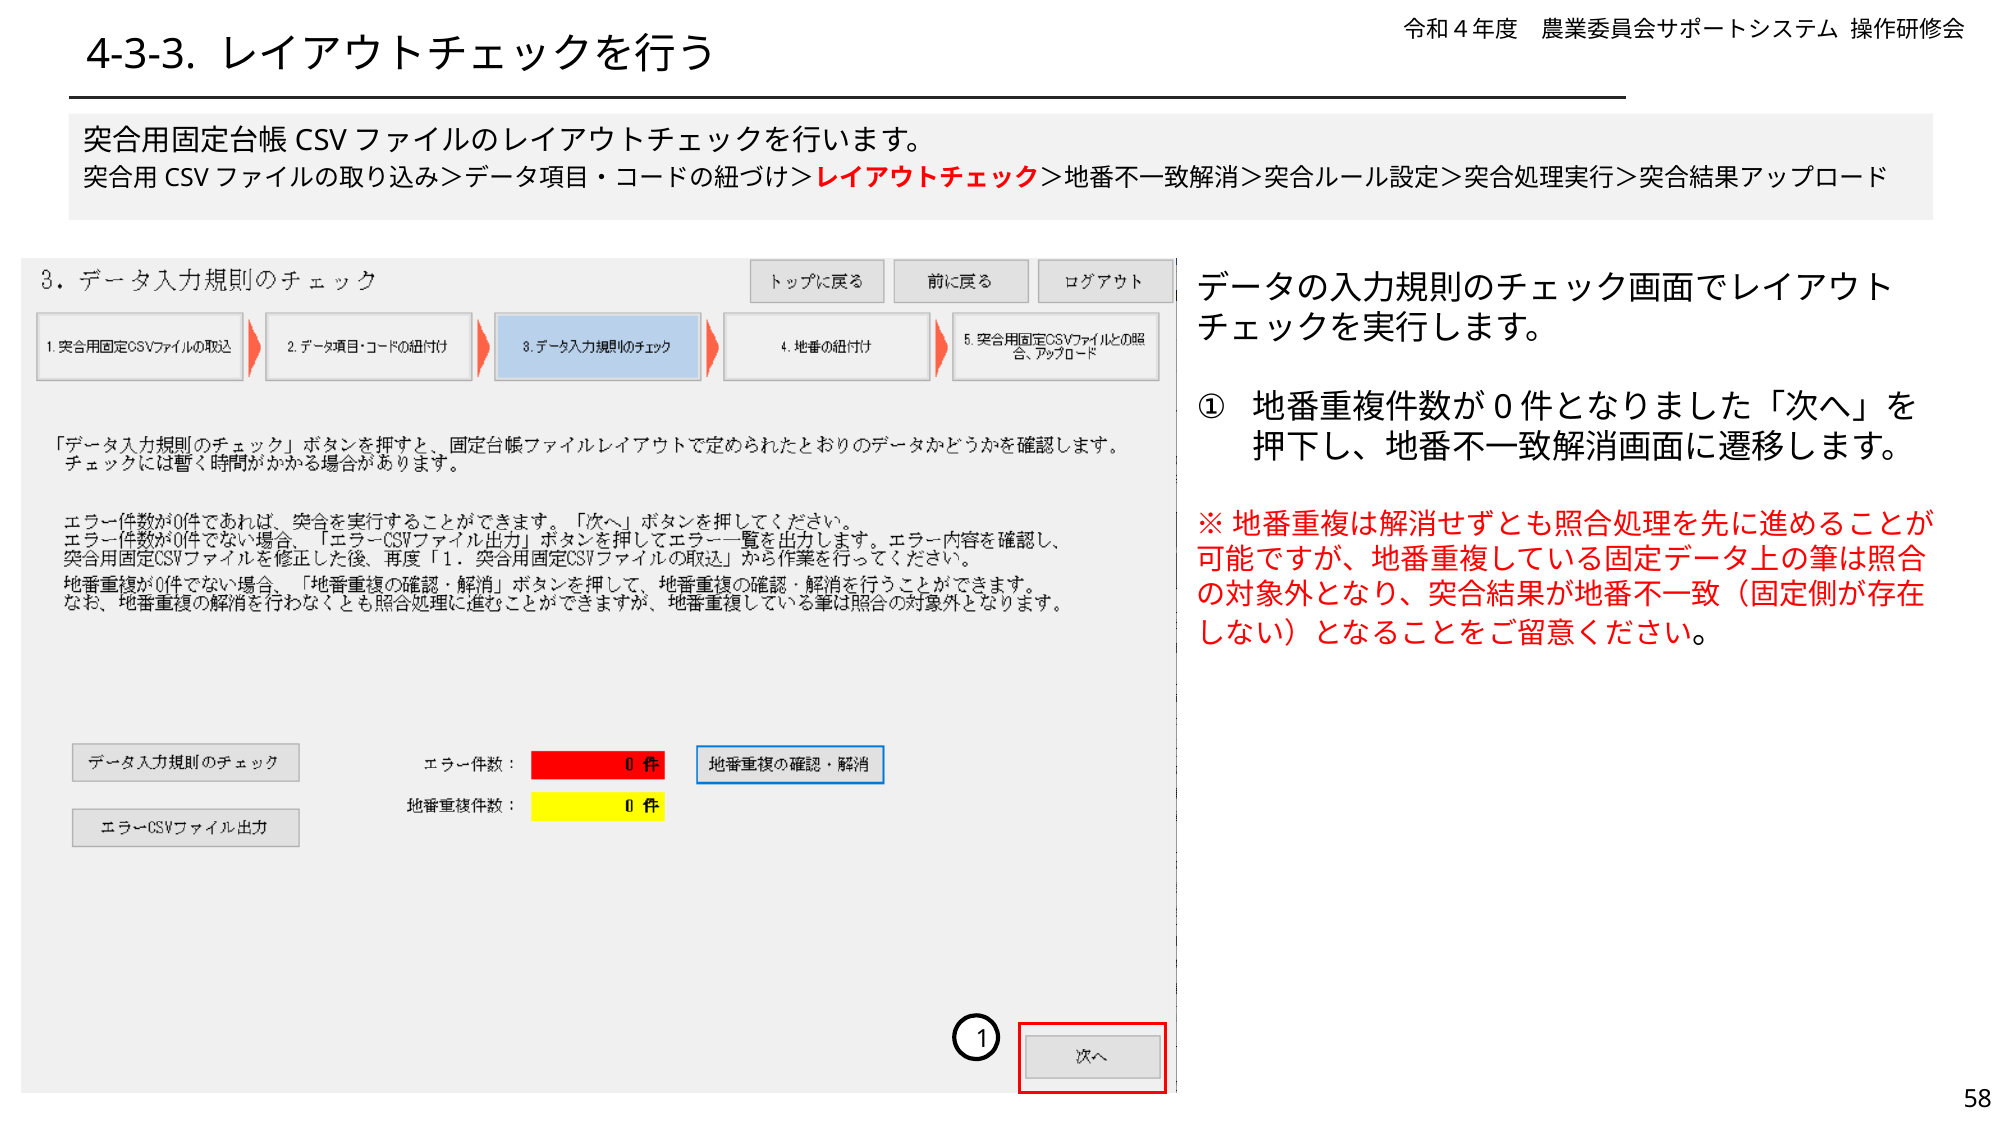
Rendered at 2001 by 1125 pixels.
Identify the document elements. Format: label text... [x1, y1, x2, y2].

picture [21, 258, 1177, 1093]
list 突合用固定台帳CSVファイルのレイアウトチェックを行います。 突合用CSVファイルの取り込み＞データ項目・コードの紐づけ＞レイアウトチェック＞地番不一致解消＞突合ルール設定＞突合処理実行＞突合結果アップロード [68, 113, 1934, 220]
title 4-3-3. レイアウトチェックを行う [68, 7, 1627, 98]
text_box データの入力規則のチェック画面でレイアウトチェックを実行します。 地番重複件数が0件となりました「次へ」を押下し、地番不一致解消画面に遷移します。 ※地番重複は解消せずとも照合処理を先に進めることが可能ですが、地番重複している固定データ上の筆は照合の対象外となり、突合結果が地番不一致（固定側が存在しない）となることをご留意ください。 [1180, 256, 1959, 700]
